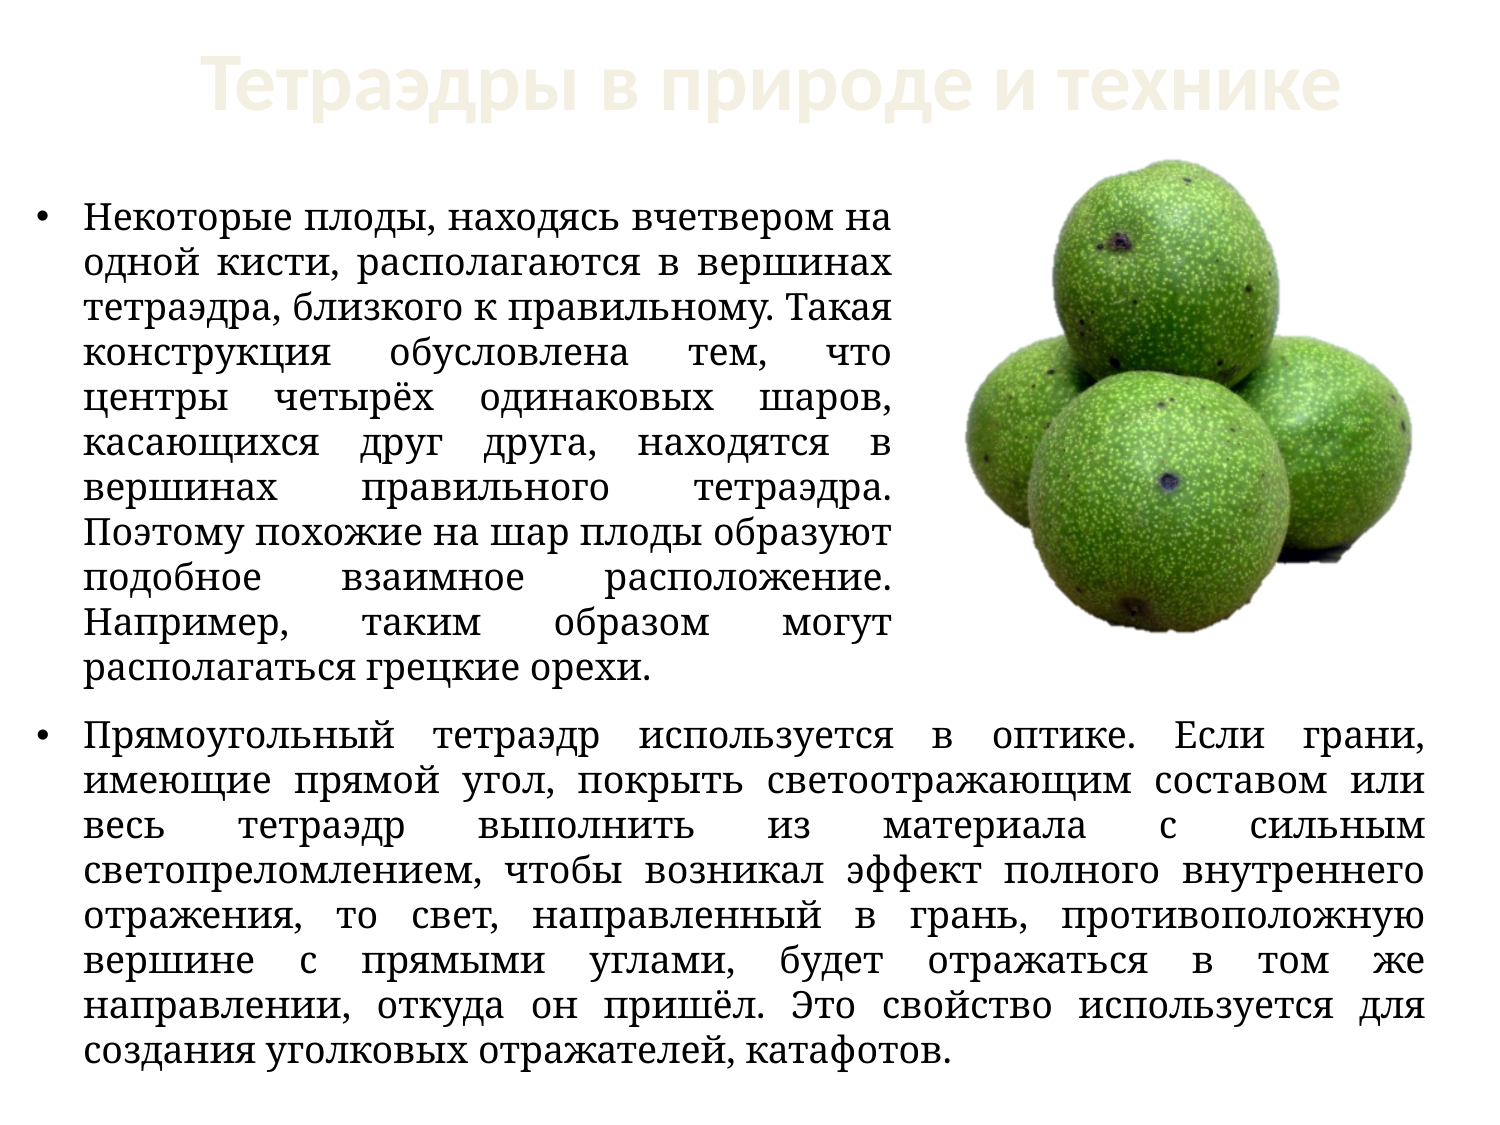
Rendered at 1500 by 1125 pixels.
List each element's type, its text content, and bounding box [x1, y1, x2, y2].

picture [938, 146, 1442, 650]
text_box Прямоугольный тетраэдр используется в оптике. Если грани, имеющие прямой угол, покрыть светоотражающим составом или весь тетраэдр выполнить из материала с сильным светопреломлением, чтобы возникал эффект полного внутреннего отражения, то свет, направленный в грань, противоположную вершине с прямыми углами, будет отражаться в том же направлении, откуда он пришёл. Это свойство используется для создания уголковых отражателей, катафотов. [21, 704, 1442, 1079]
text_box Некоторые плоды, находясь вчетвером на одной кисти, располагаются в вершинах тетраэдра, близкого к правильному. Такая конструкция обусловлена тем, что центры четырёх одинаковых шаров, касающихся друг друга, находятся в вершинах правильного тетраэдра. Поэтому похожие на шар плоды образуют подобное взаимное расположение. Например, таким образом могут располагаться грецкие орехи. [21, 185, 908, 696]
text_box Тетраэдры в природе и технике [184, 19, 1359, 135]
